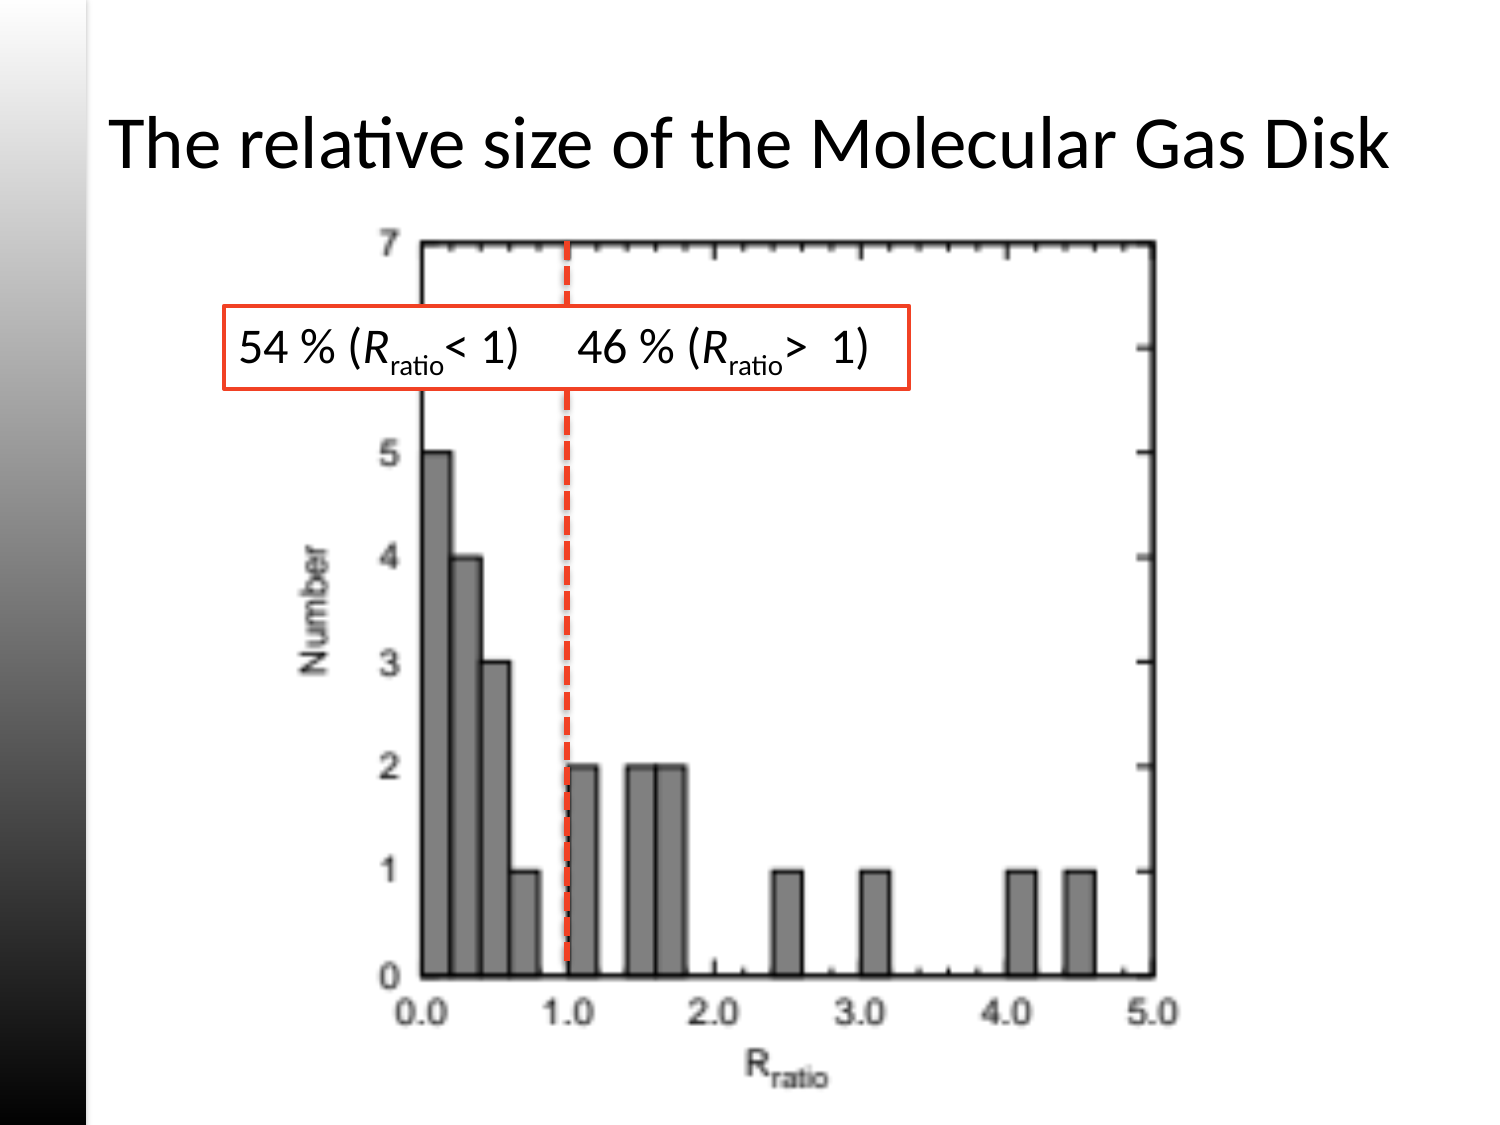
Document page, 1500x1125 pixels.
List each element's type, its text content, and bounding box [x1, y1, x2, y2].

picture [89, 201, 1411, 1125]
title The relative size of the Molecular Gas Disk [75, 45, 1425, 233]
text_box [0, 0, 87, 1125]
